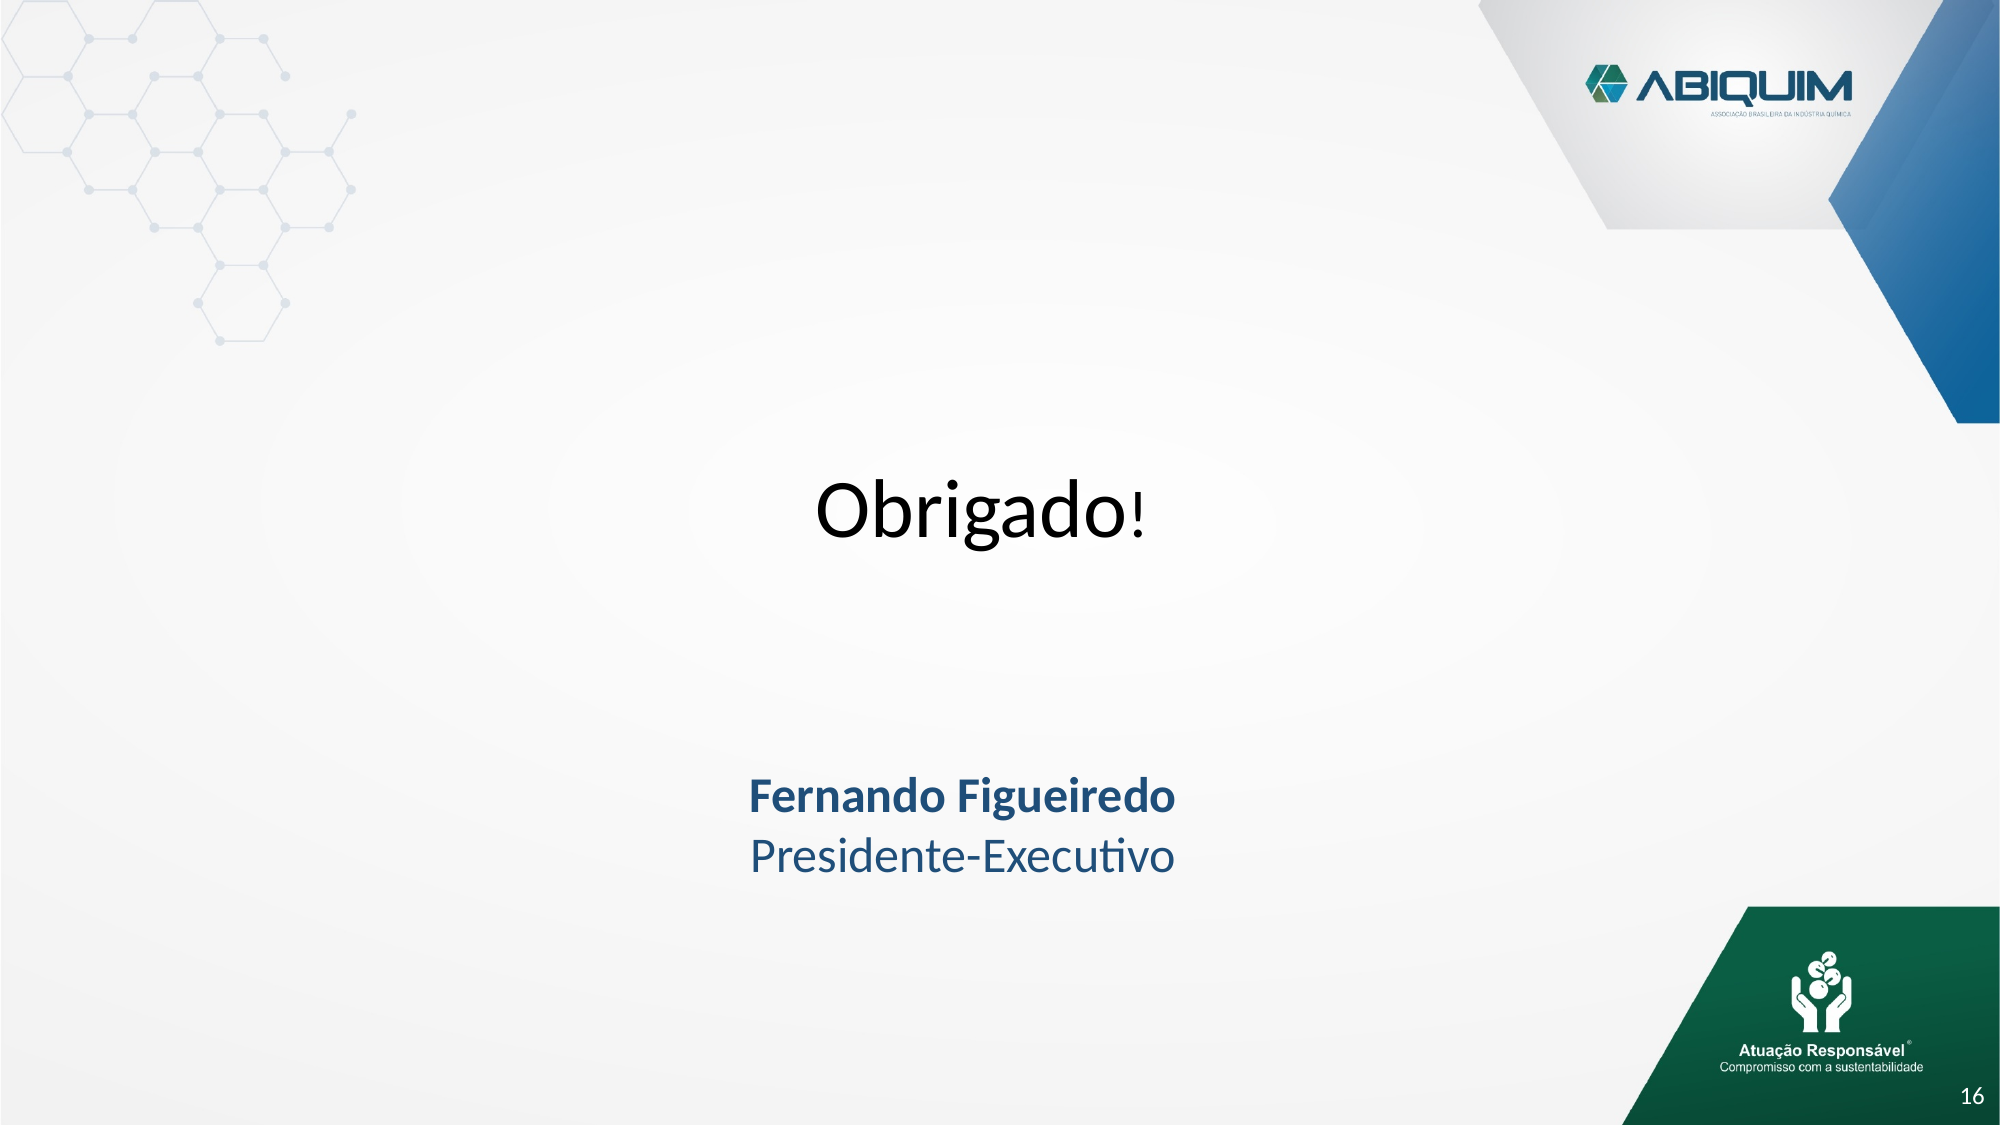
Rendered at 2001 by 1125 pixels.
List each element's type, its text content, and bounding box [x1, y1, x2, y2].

text_box Obrigado! [575, 446, 1391, 562]
text_box Fernando Figueiredo Presidente-Executivo [479, 754, 1447, 890]
slide_number 16 [1550, 1064, 2000, 1125]
picture [0, 0, 2000, 1125]
